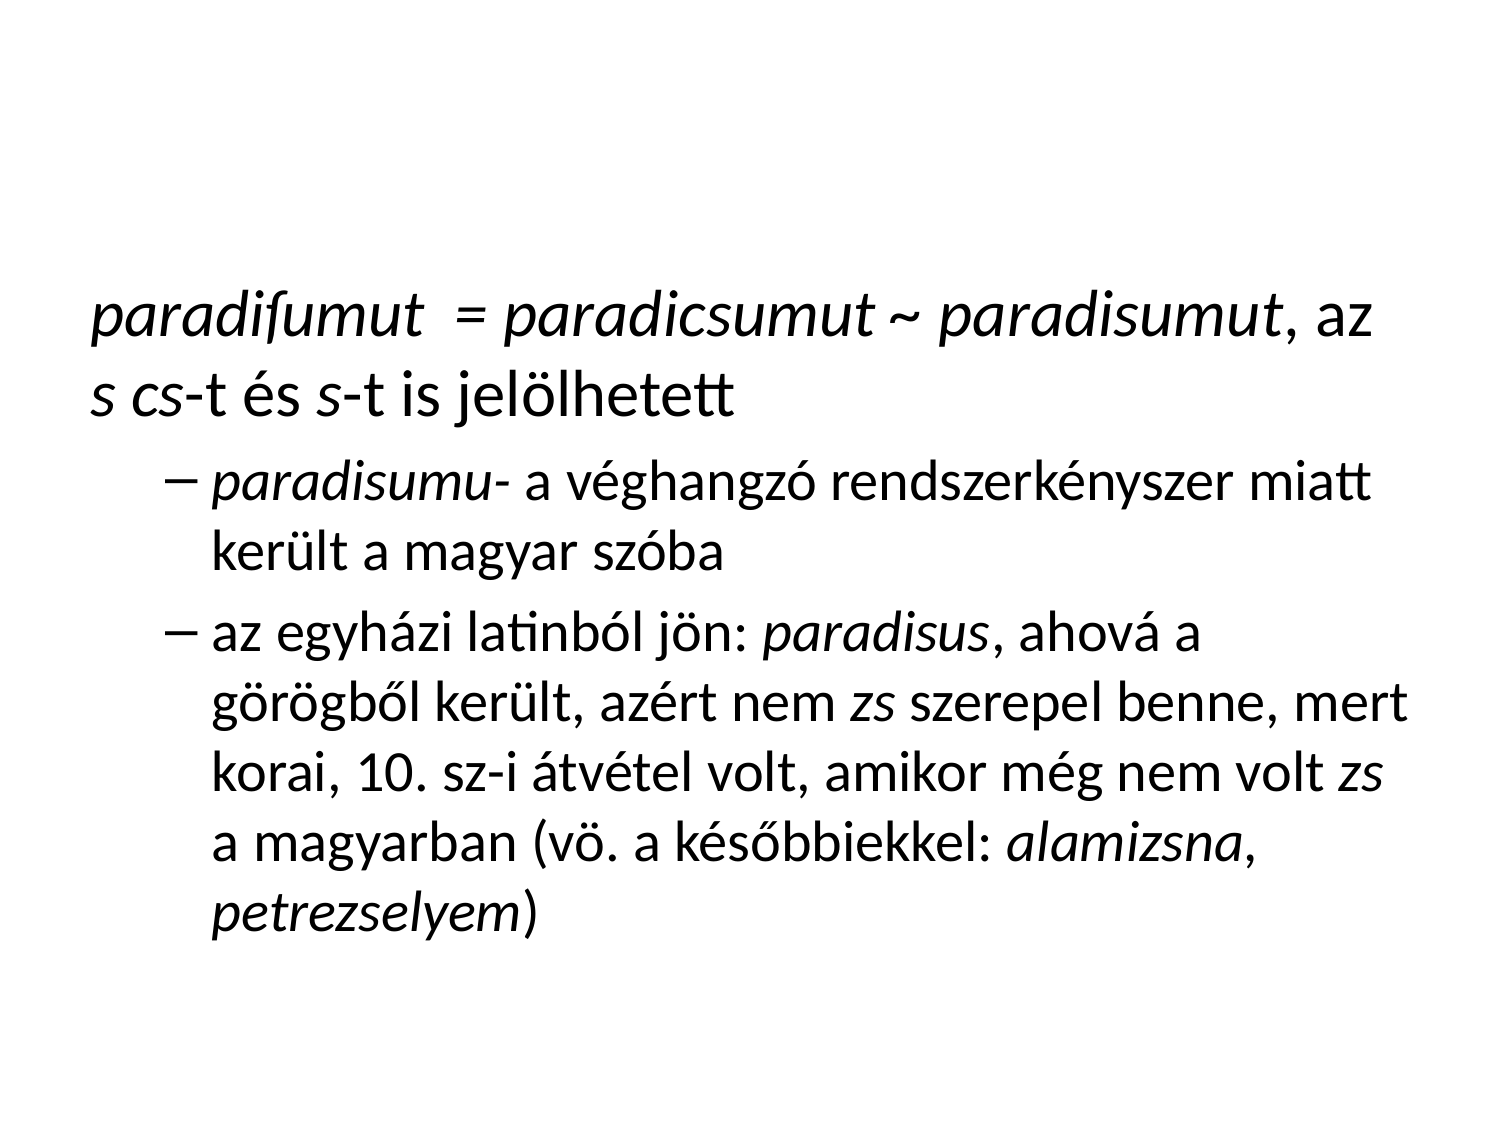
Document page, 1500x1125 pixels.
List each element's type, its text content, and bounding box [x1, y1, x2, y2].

list paradiſumut = paradicsumut ~ paradisumut, az s cs-t és s-t is jelölhetett paradisumu- a véghangzó rendszerkényszer miatt került a magyar szóba az egyházi latinból jön: paradisus, ahová a görögből került, azért nem zs szerepel benne, mert korai, 10. sz-i átvétel volt, amikor még nem volt zs a magyarban (vö. a későbbiekkel: alamizsna, petrezselyem) [75, 262, 1425, 1005]
